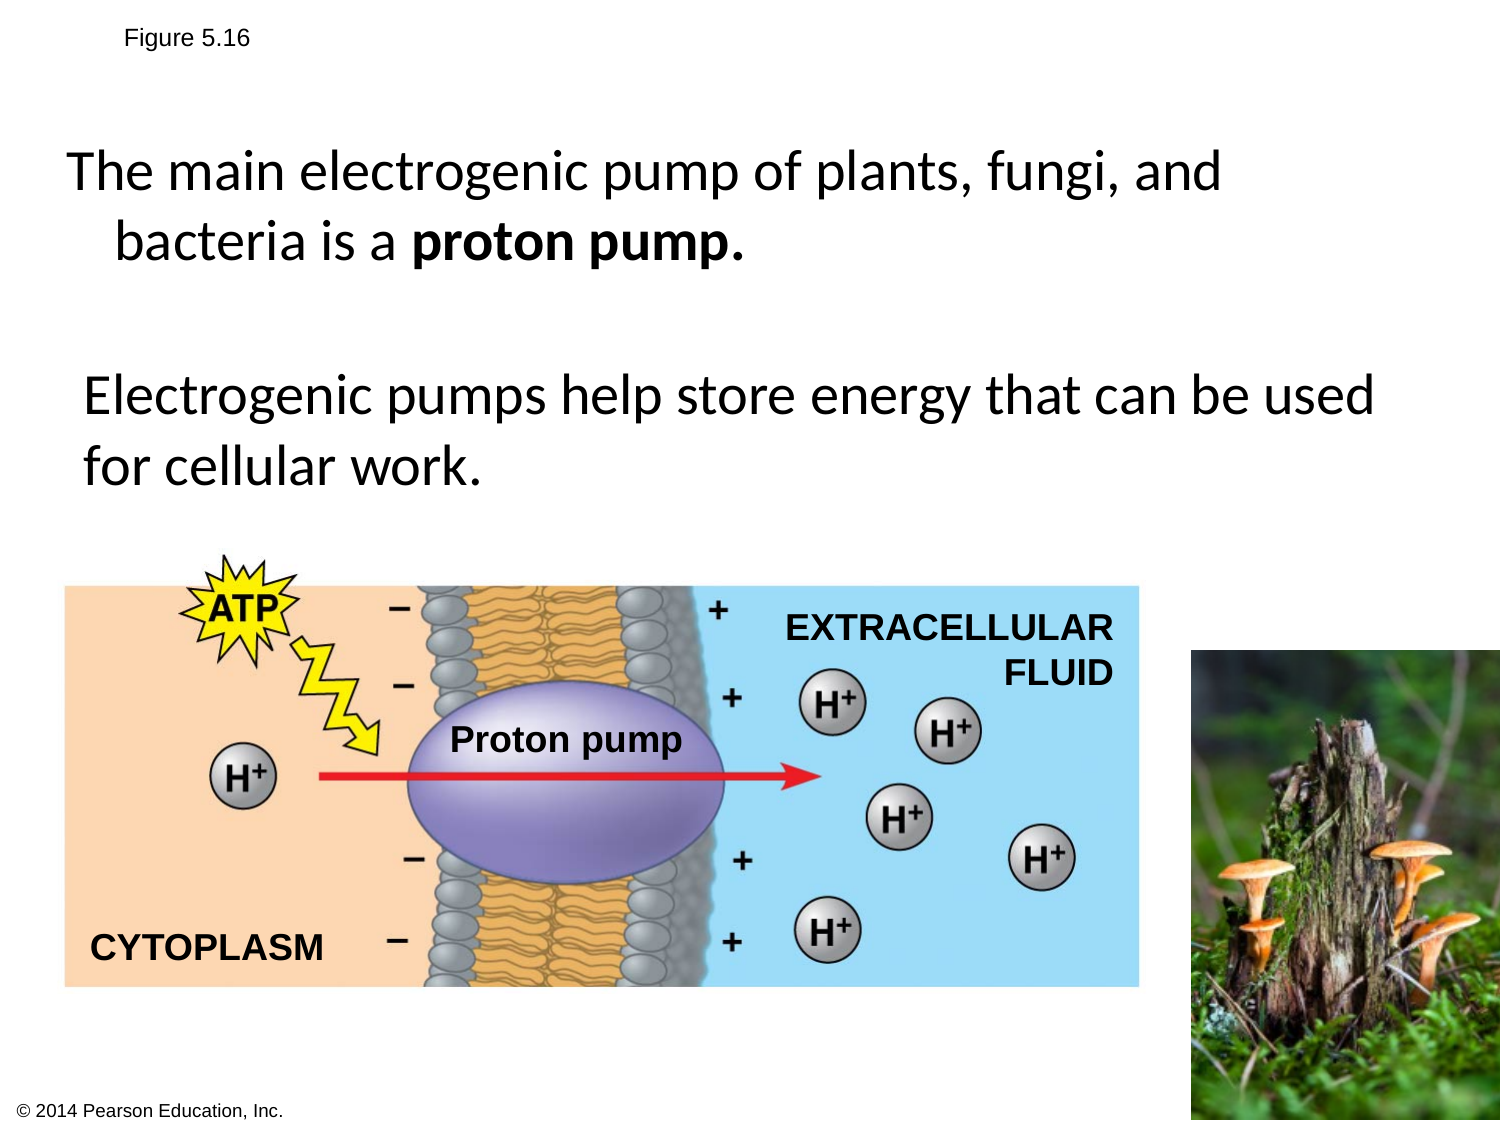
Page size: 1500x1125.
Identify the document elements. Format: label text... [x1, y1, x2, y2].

text_box Electrogenic pumps help store energy that can be used for cellular work. [69, 349, 1398, 549]
title Figure 5.16 [24, 10, 350, 61]
text_box The main electrogenic pump of plants, fungi, and bacteria is a proton pump. [51, 125, 1415, 350]
text_box © 2014 Pearson Education, Inc. [1, 1091, 477, 1119]
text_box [57, 548, 1149, 994]
picture [1190, 650, 1500, 1120]
